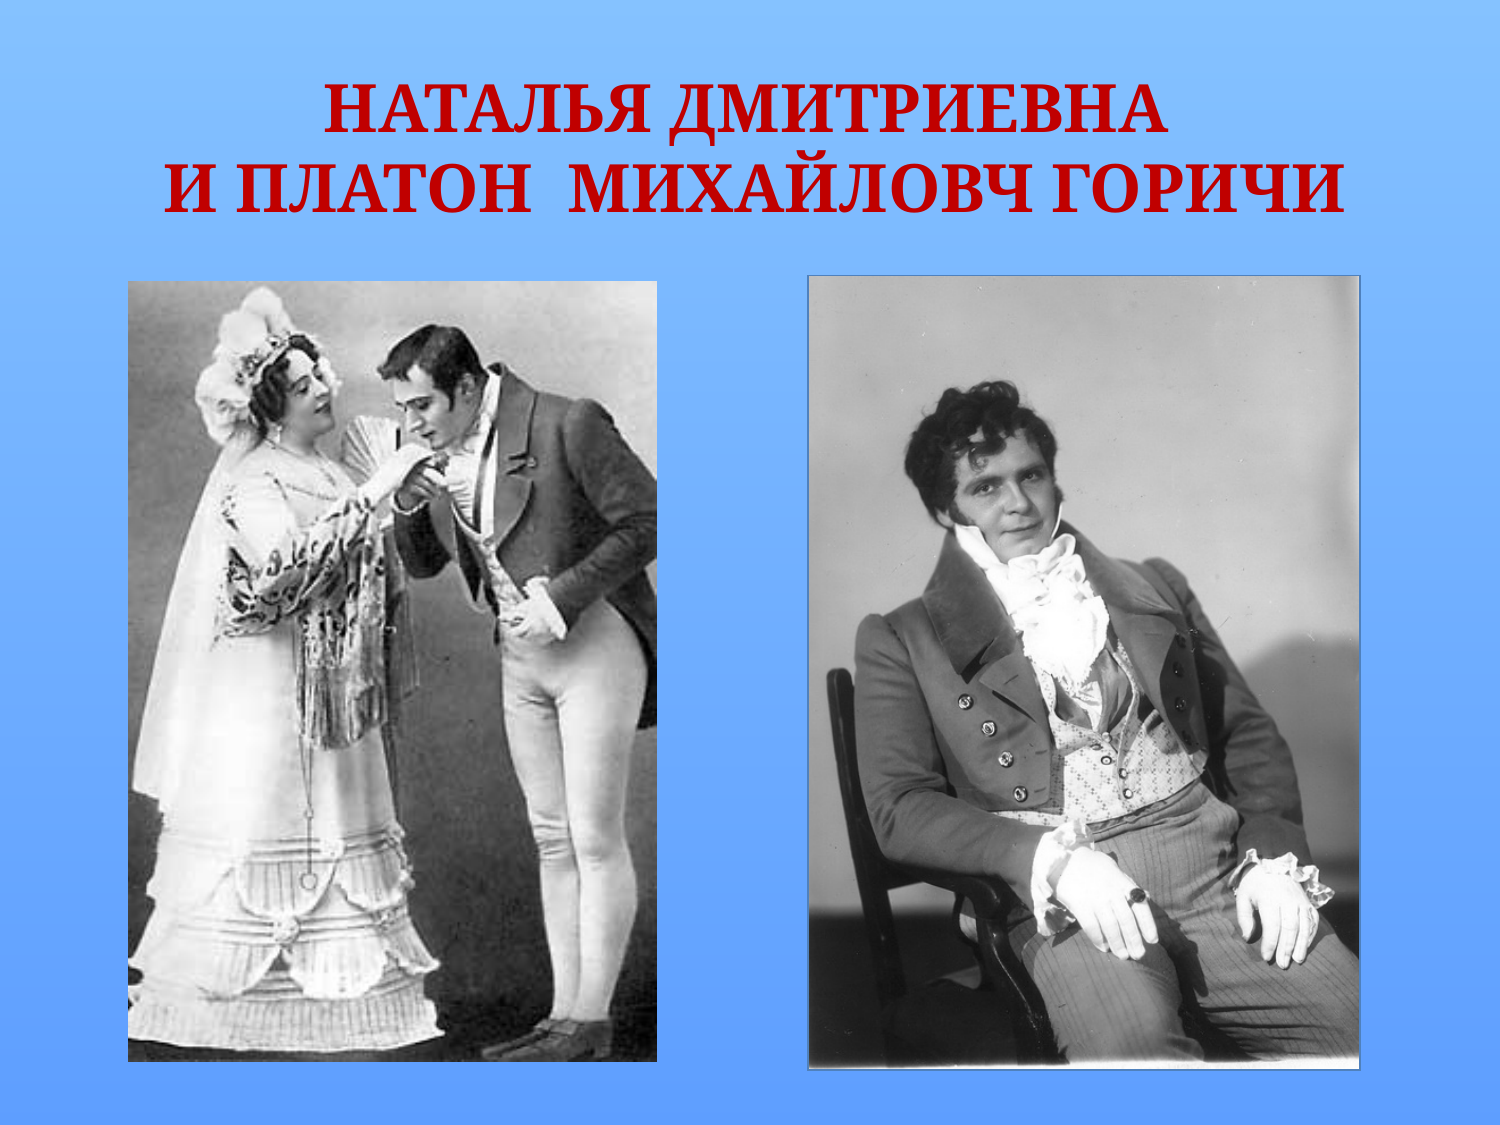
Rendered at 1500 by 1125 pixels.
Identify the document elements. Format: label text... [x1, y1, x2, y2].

picture [808, 275, 1360, 1070]
picture [128, 280, 657, 1062]
text_box Наталья Дмитриевна и платон михайловч горичи [131, 58, 1362, 234]
